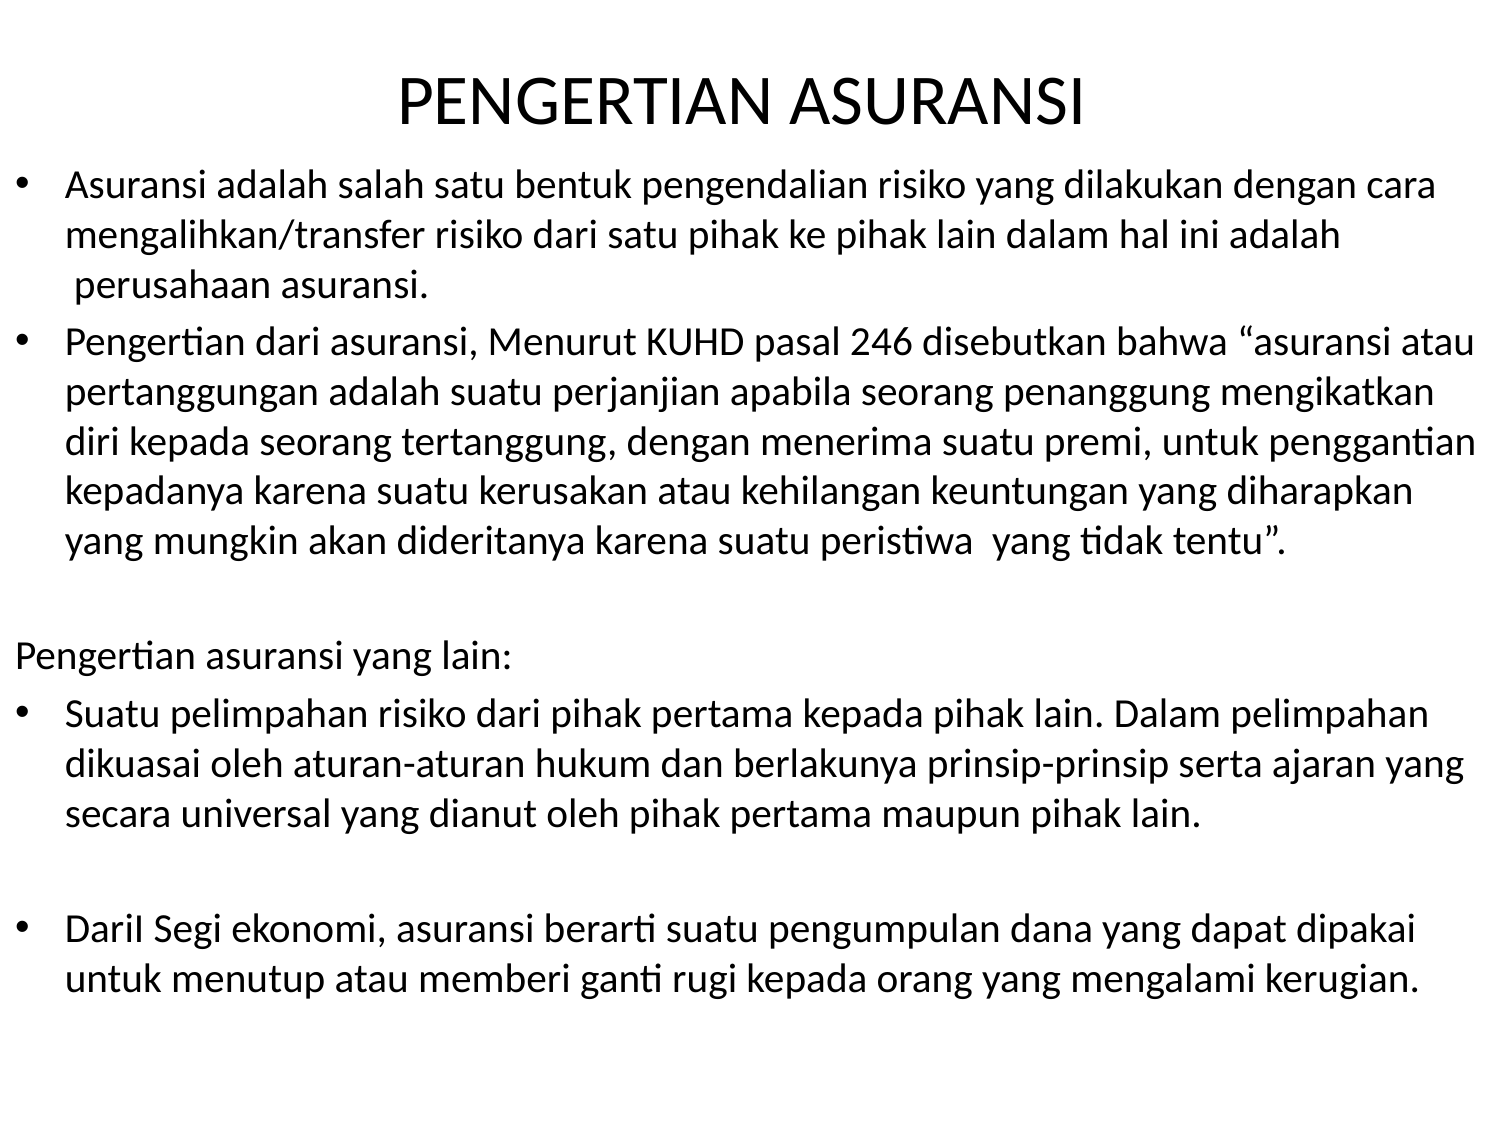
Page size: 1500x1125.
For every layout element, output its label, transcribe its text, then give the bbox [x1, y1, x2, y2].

title PENGERTIAN ASURANSI [75, 45, 1425, 149]
list Asuransi adalah salah satu bentuk pengendalian risiko yang dilakukan dengan cara mengalihkan/transfer risiko dari satu pihak ke pihak lain dalam hal ini adalah perusahaan asuransi. Pengertian dari asuransi, Menurut KUHD pasal 246 disebutkan bahwa “asuransi atau pertanggungan adalah suatu perjanjian apabila seorang penanggung mengikatkan diri kepada seorang tertanggung, dengan menerima suatu premi, untuk penggantian kepadanya karena suatu kerusakan atau kehilangan keuntungan yang diharapkan yang mungkin akan dideritanya karena suatu peristiwa yang tidak tentu”. Pengertian asuransi yang lain: Suatu pelimpahan risiko dari pihak pertama kepada pihak lain. Dalam pelimpahan dikuasai oleh aturan-aturan hukum dan berlakunya prinsip-prinsip serta ajaran yang secara universal yang dianut oleh pihak pertama maupun pihak lain. DariI Segi ekonomi, asuransi berarti suatu pengumpulan dana yang dapat dipakai untuk menutup atau memberi ganti rugi kepada orang yang mengalami kerugian. [0, 149, 1500, 1125]
